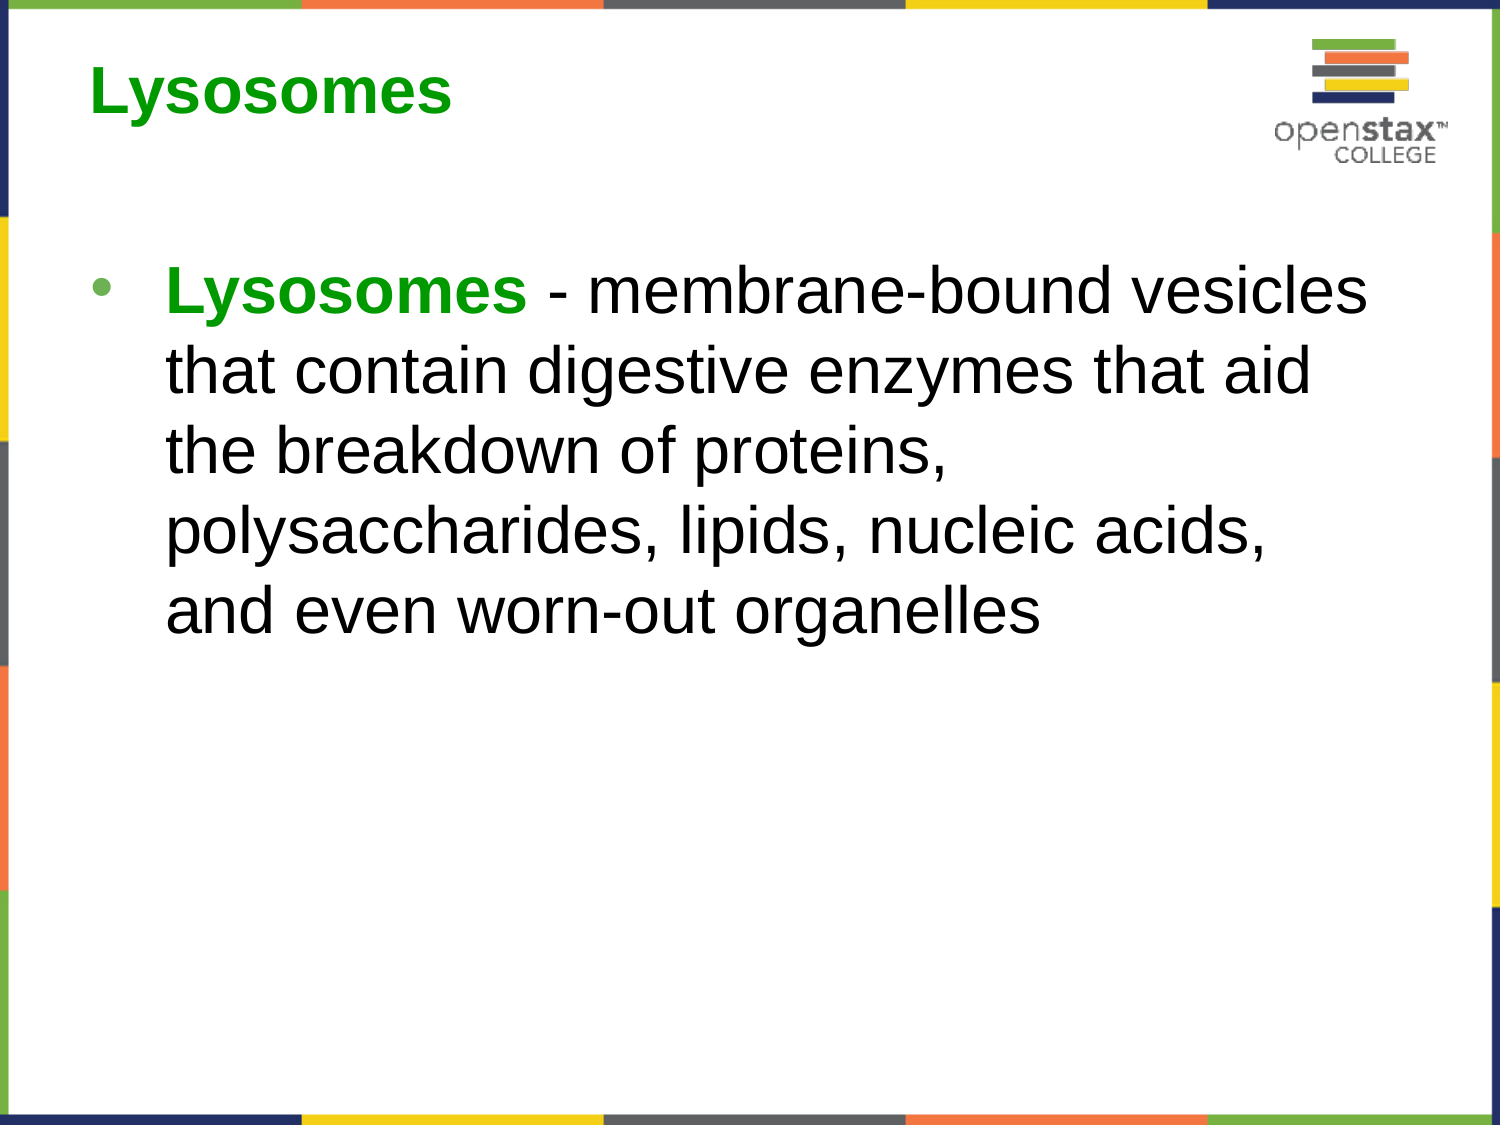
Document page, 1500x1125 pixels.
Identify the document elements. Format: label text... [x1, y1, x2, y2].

text_box Lysosomes [74, 39, 1233, 135]
list Lysosomes - membrane-bound vesicles that contain digestive enzymes that aid the breakdown of proteins, polysaccharides, lipids, nucleic acids, and even worn-out organelles [75, 239, 1398, 1110]
picture [0, 0, 1500, 1125]
